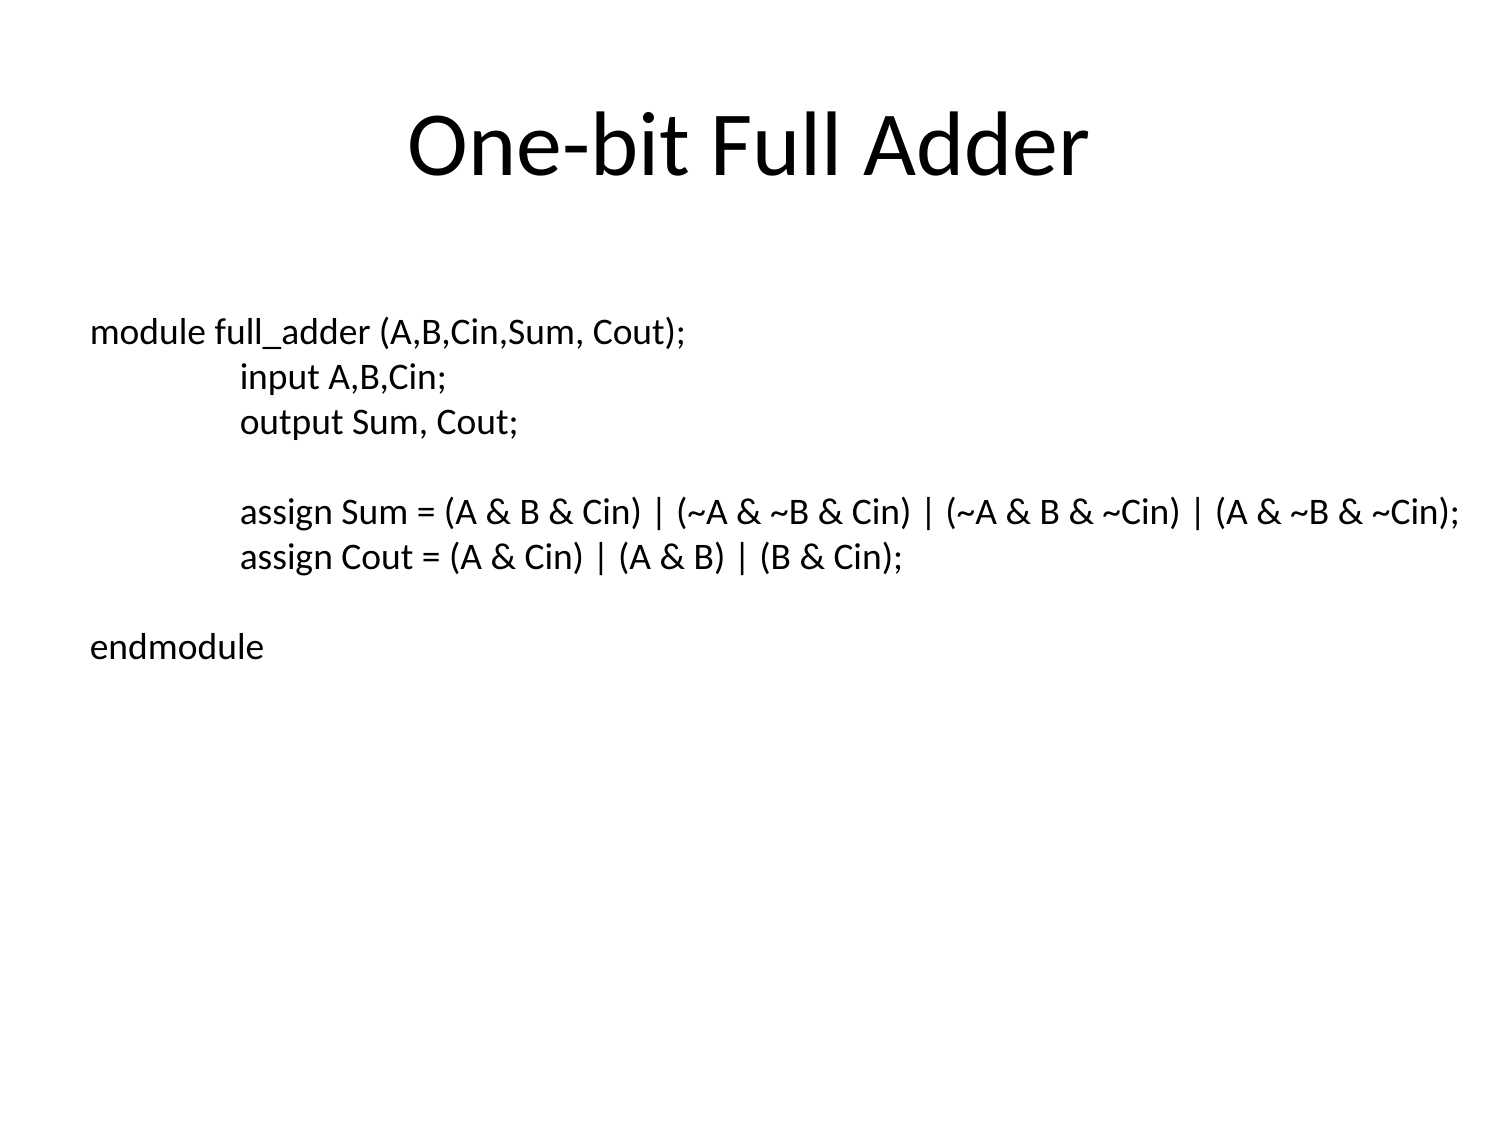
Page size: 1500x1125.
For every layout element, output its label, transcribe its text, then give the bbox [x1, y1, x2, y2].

text_box module full_adder (A,B,Cin,Sum, Cout); input A,B,Cin; output Sum, Cout; assign Sum = (A & B & Cin) | (~A & ~B & Cin) | (~A & B & ~Cin) | (A & ~B & ~Cin); assign Cout = (A & Cin) | (A & B) | (B & Cin); endmodule [75, 299, 1486, 720]
title One-bit Full Adder [75, 45, 1425, 233]
